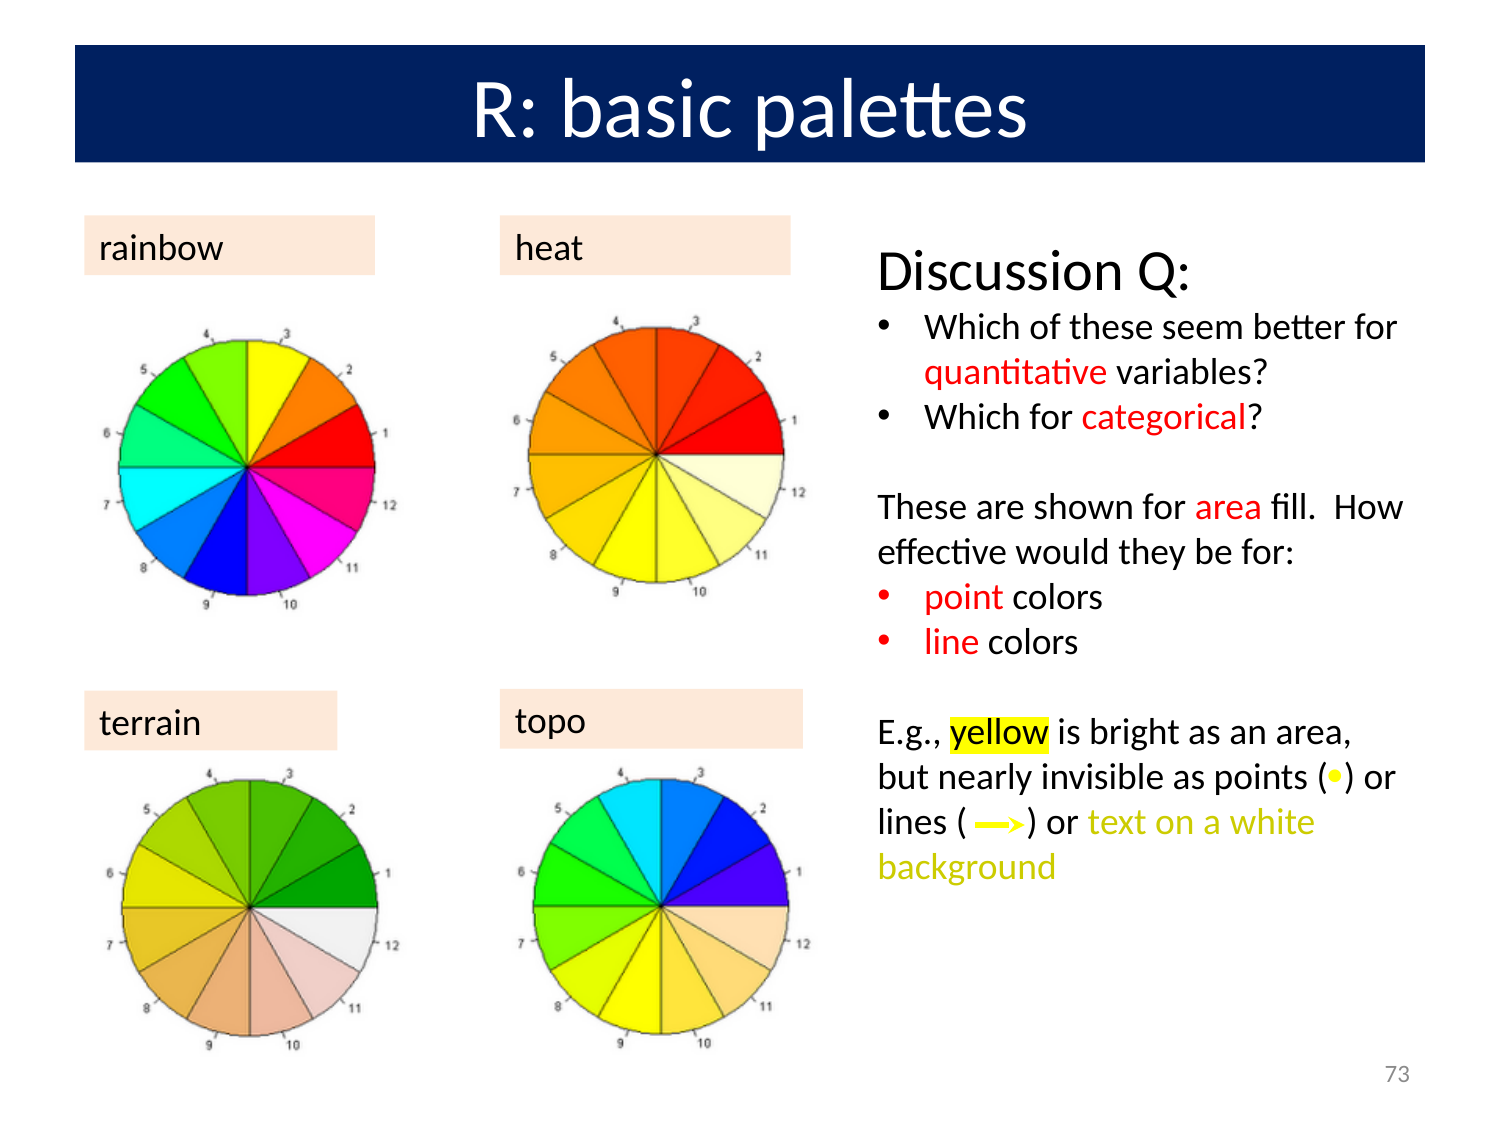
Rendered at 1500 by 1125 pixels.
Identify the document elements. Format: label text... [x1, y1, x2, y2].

text_box rainbow [84, 215, 375, 276]
picture [499, 298, 819, 612]
text_box heat [499, 215, 791, 276]
slide_number 73 [1074, 1042, 1425, 1103]
picture [87, 749, 408, 1063]
picture [499, 748, 819, 1062]
text_box Discussion Q: Which of these seem better for quantitative variables? Which for categorical? These are shown for area fill. How effective would they be for: point colors line colors E.g., yellow is bright as an area, but nearly invisible as points () or lines ( ) or text on a white background [862, 224, 1425, 895]
picture [87, 314, 407, 628]
text_box terrain [84, 690, 338, 751]
text_box topo [499, 688, 803, 747]
title R: basic palettes [75, 45, 1425, 163]
